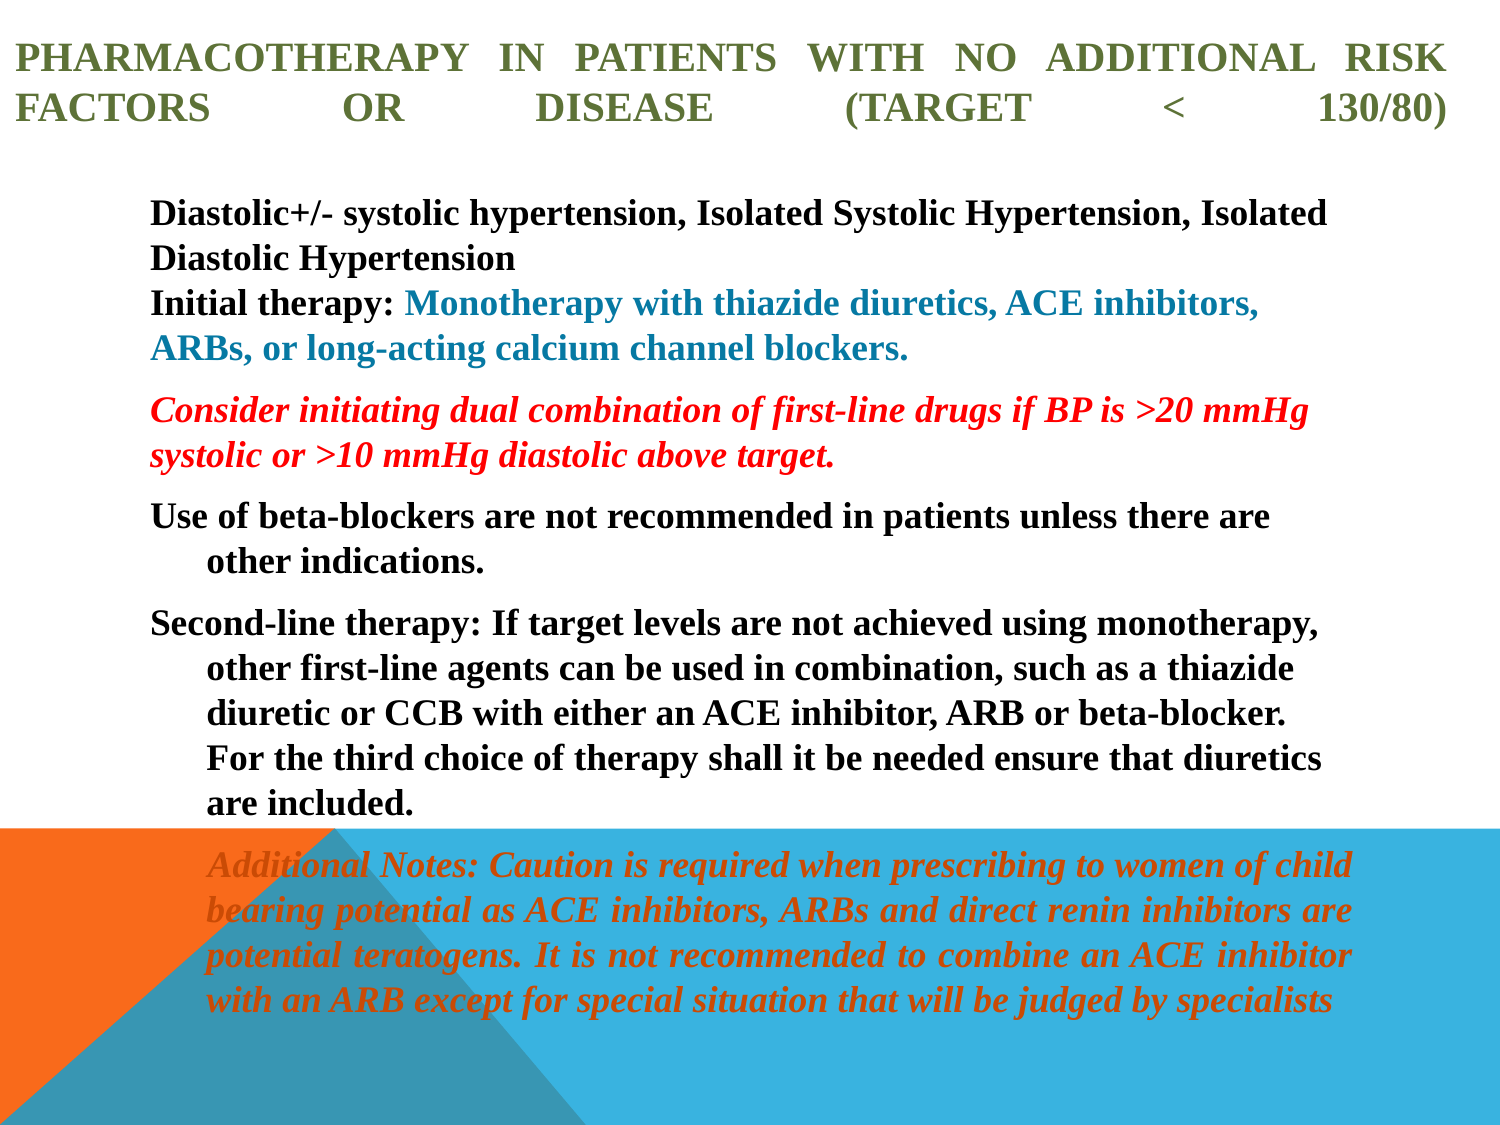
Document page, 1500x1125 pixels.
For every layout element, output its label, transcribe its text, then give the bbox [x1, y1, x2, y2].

list Diastolic+/- systolic hypertension, Isolated Systolic Hypertension, Isolated Diastolic Hypertension Initial therapy: Monotherapy with thiazide diuretics, ACE inhibitors, ARBs, or long-acting calcium channel blockers. Consider initiating dual combination of first-line drugs if BP is >20 mmHg systolic or >10 mmHg diastolic above target. Use of beta-blockers are not recommended in patients unless there are other indications. Second-line therapy: If target levels are not achieved using monotherapy, other first-line agents can be used in combination, such as a thiazide diuretic or CCB with either an ACE inhibitor, ARB or beta-blocker. For the third choice of therapy shall it be needed ensure that diuretics are included. Additional Notes: Caution is required when prescribing to women of child bearing potential as ACE inhibitors, ARBs and direct renin inhibitors are potential teratogens. It is not recommended to combine an ACE inhibitor with an ARB except for special situation that will be judged by specialists [135, 180, 1369, 768]
title Pharmacotherapy In patients with no additional risk factors or disease (TARGET < 130/80) [0, 60, 1463, 150]
